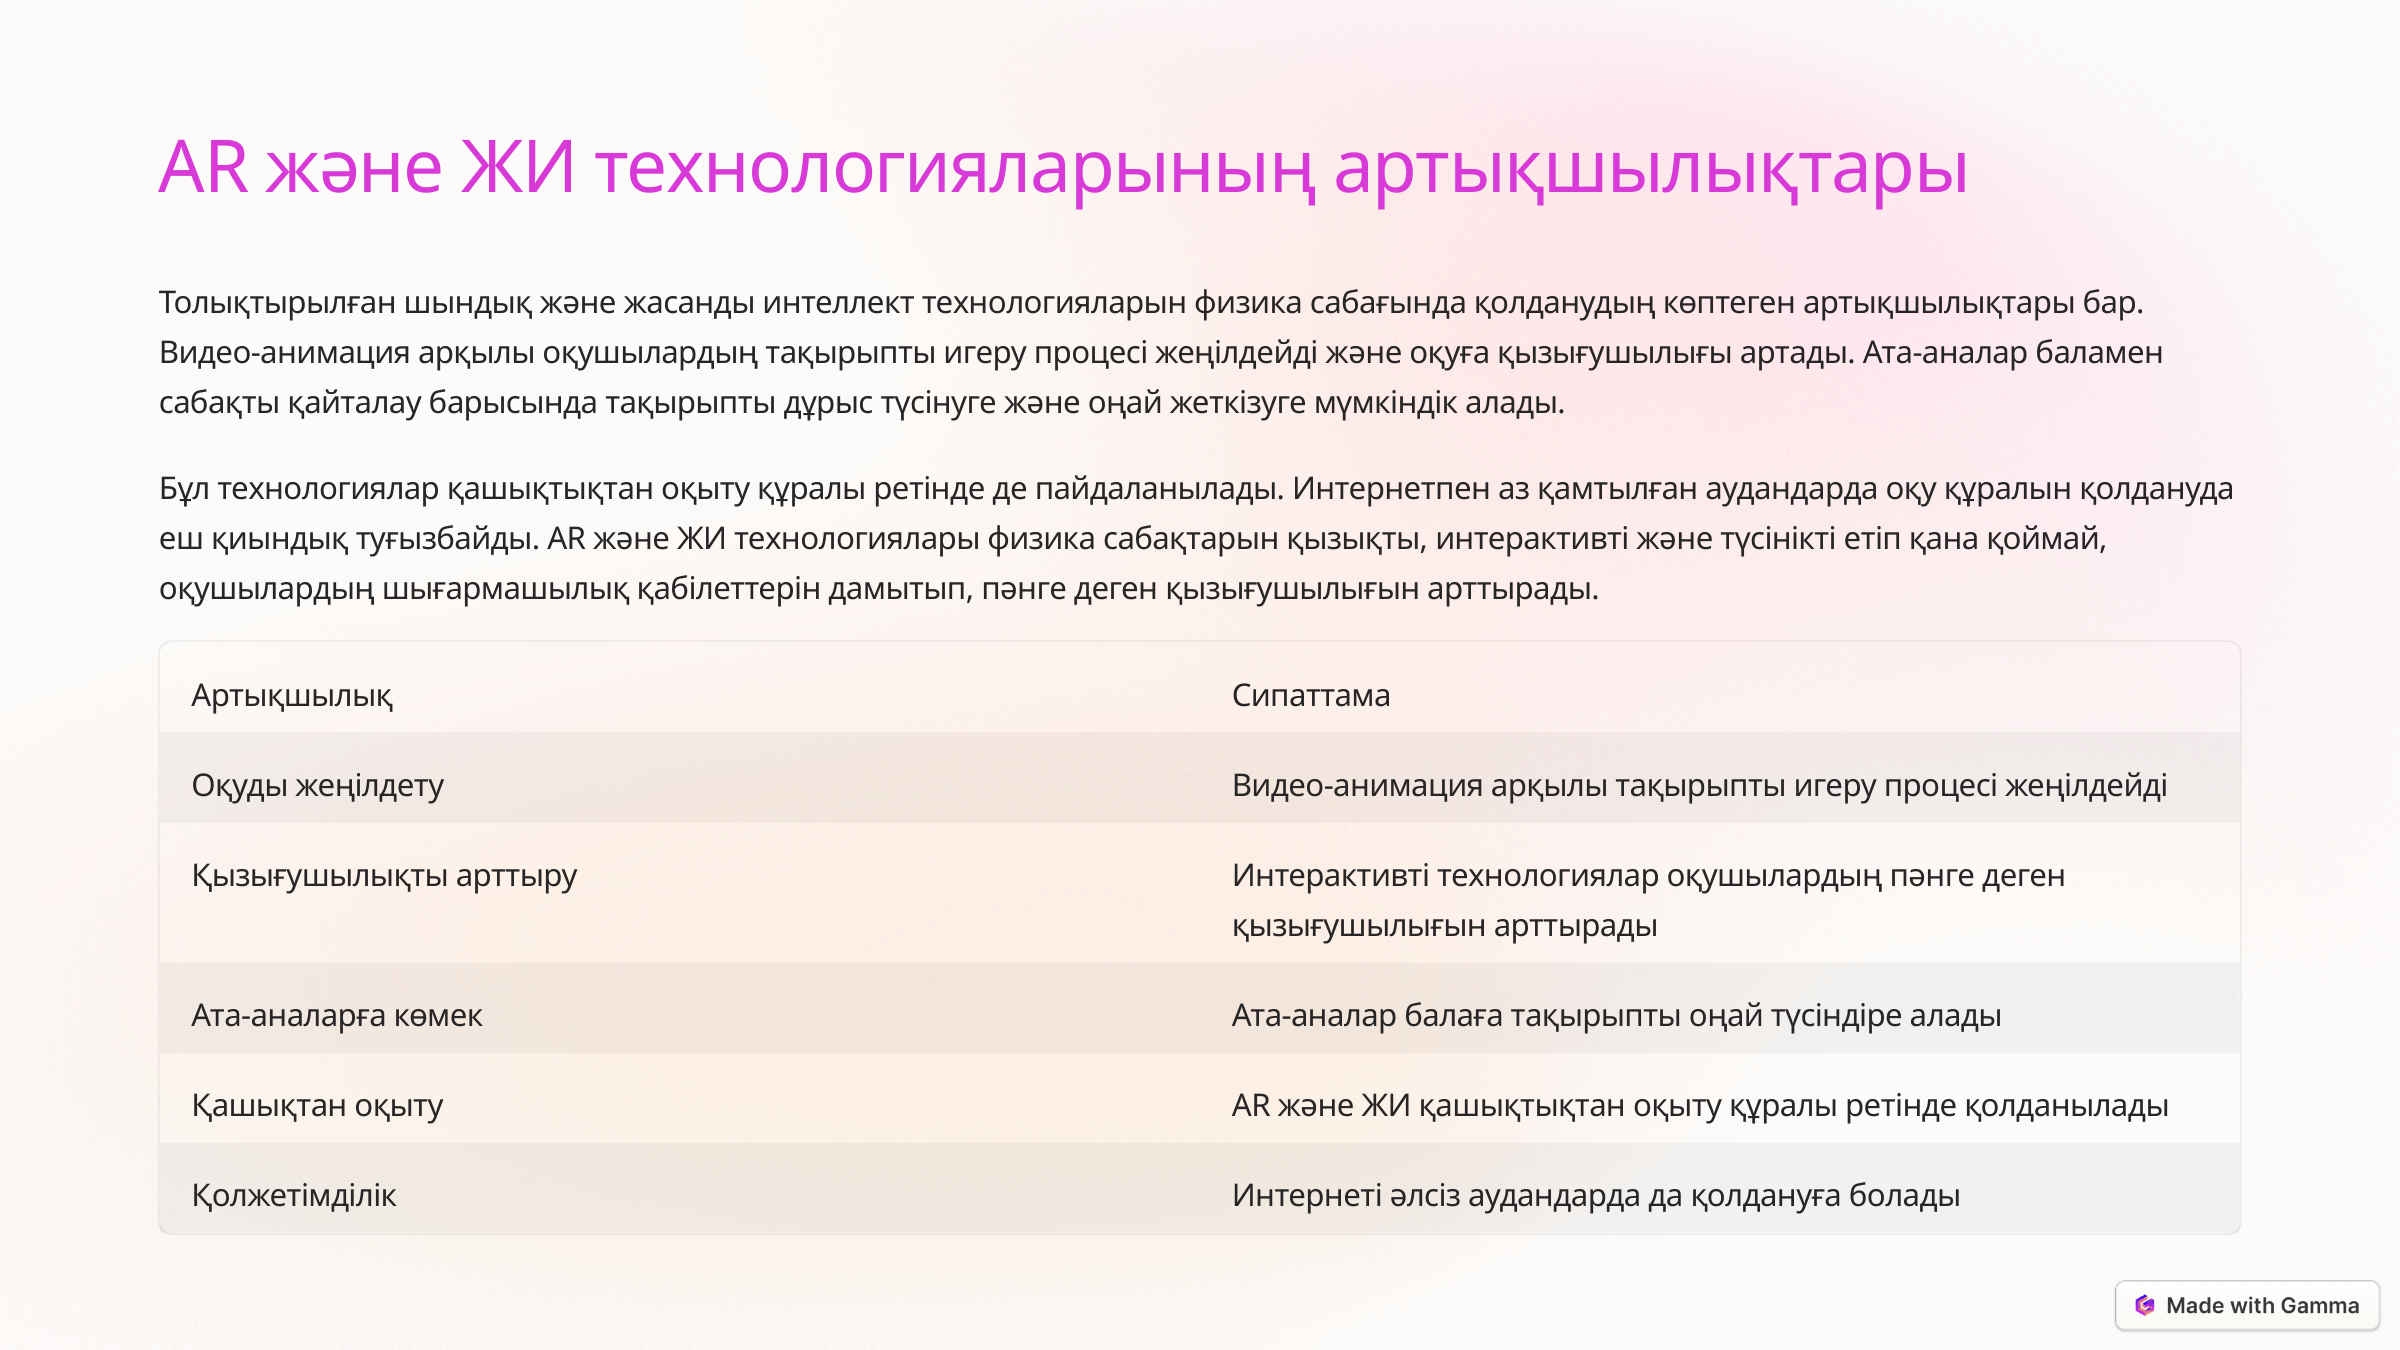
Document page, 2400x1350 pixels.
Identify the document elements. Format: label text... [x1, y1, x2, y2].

text_box [160, 1143, 2240, 1234]
text_box [160, 962, 2240, 1052]
text_box AR және ЖИ қашықтықтан оқыту құралы ретінде қолданылады [1231, 1072, 2209, 1123]
text_box Интернеті әлсіз аудандарда да қолдануға болады [1231, 1163, 2209, 1214]
text_box Видео-анимация арқылы тақырыпты игеру процесі жеңілдейді [1231, 752, 2209, 803]
text_box AR және ЖИ технологияларының артықшылықтары [158, 115, 1973, 208]
text_box Оқуды жеңілдету [191, 752, 1168, 803]
text_box [160, 642, 2240, 732]
text_box Ата-аналарға көмек [191, 982, 1168, 1033]
text_box Ата-аналар балаға тақырыпты оңай түсіндіре алады [1231, 982, 2209, 1033]
text_box [160, 1052, 2240, 1143]
text_box Қолжетімділік [191, 1163, 1168, 1214]
text_box Қашықтан оқыту [191, 1072, 1168, 1123]
text_box Бұл технологиялар қашықтықтан оқыту құралы ретінде де пайдаланылады. Интернетпен аз қамтылған аудандарда оқу құралын қолдануда еш қиындық туғызбайды. AR және ЖИ технологиялары физика сабақтарын қызықты, интерактивті және түсінікті етіп қана қоймай, оқушылардың шығармашылық қабілеттерін дамытып, пәнге деген қызығушылығын арттырады. [158, 455, 2241, 606]
text_box Қызығушылықты арттыру [191, 842, 1168, 893]
picture [2106, 1271, 2389, 1339]
text_box Сипаттама [1231, 662, 2209, 713]
text_box Артықшылық [191, 662, 1168, 713]
text_box [160, 732, 2240, 822]
text_box Толықтырылған шындық және жасанды интеллект технологияларын физика сабағында қолданудың көптеген артықшылықтары бар. Видео-анимация арқылы оқушылардың тақырыпты игеру процесі жеңілдейді және оқуға қызығушылығы артады. Ата-аналар баламен сабақты қайталау барысында тақырыпты дұрыс түсінуге және оңай жеткізуге мүмкіндік алады. [158, 270, 2241, 421]
text_box [160, 822, 2240, 962]
text_box Интерактивті технологиялар оқушылардың пәнге деген қызығушылығын арттырады [1231, 842, 2209, 943]
